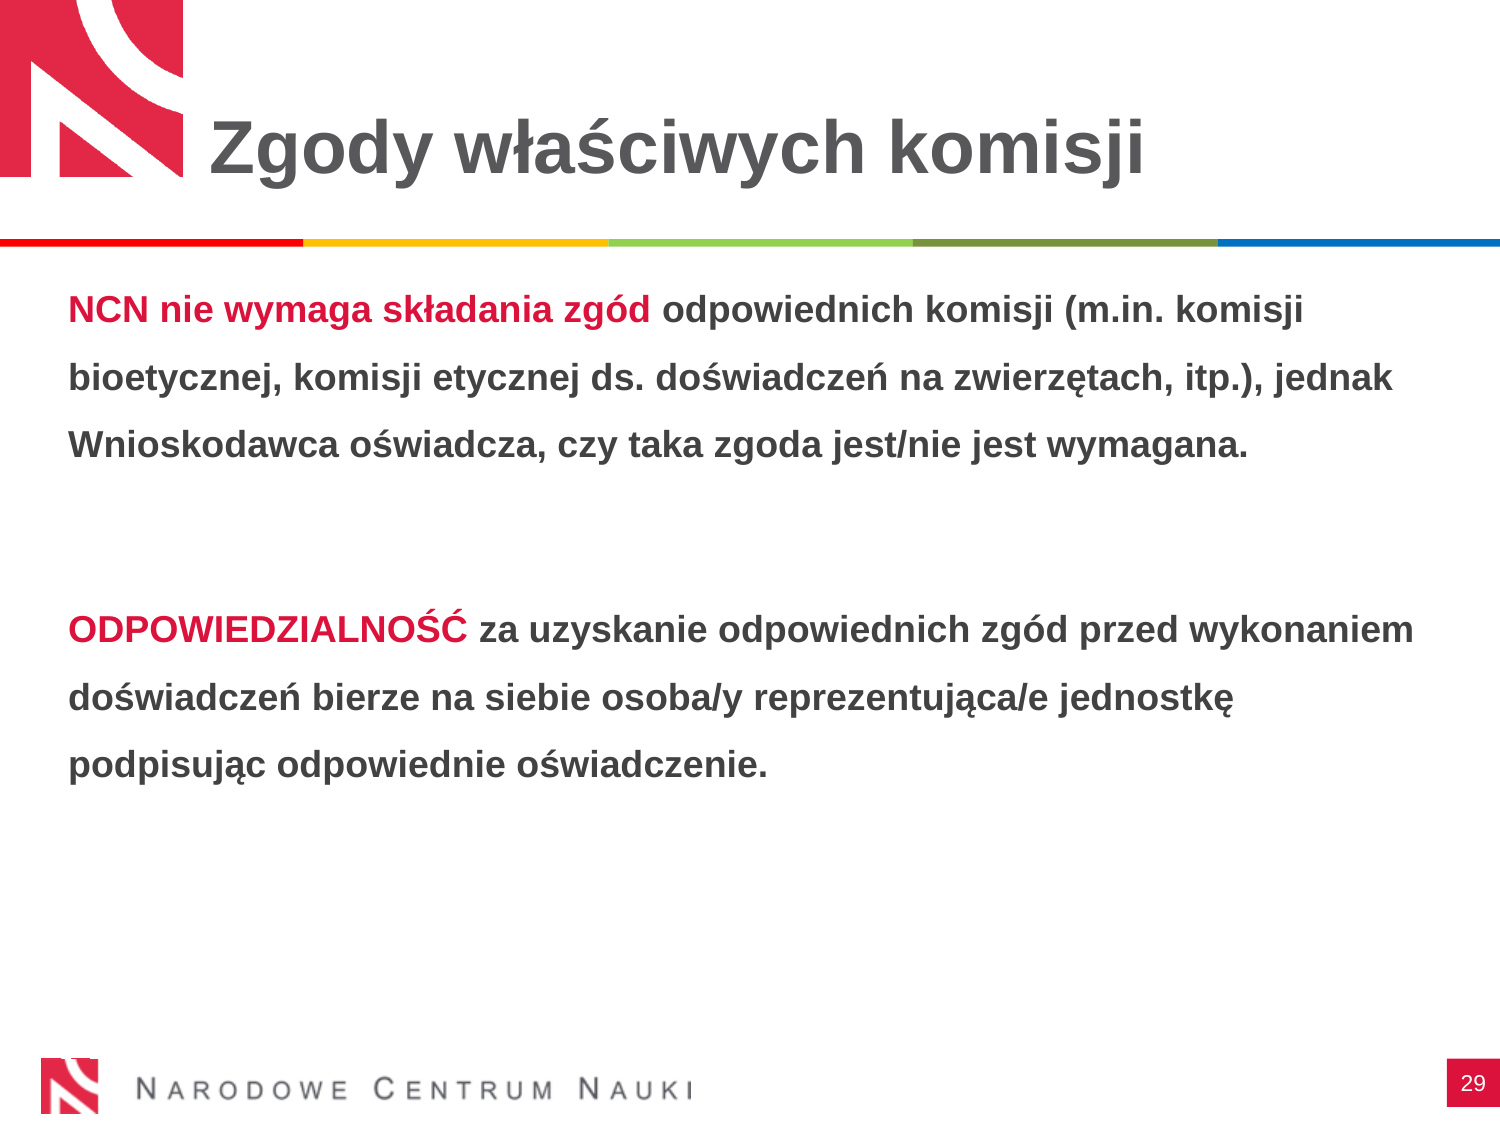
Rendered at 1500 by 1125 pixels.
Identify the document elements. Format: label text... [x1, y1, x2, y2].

title Zgody właściwych komisji [194, 101, 1437, 197]
list NCN nie wymaga składania zgód odpowiednich komisji (m.in. komisji bioetycznej, komisji etycznej ds. doświadczeń na zwierzętach, itp.), jednak Wnioskodawca oświadcza, czy taka zgoda jest/nie jest wymagana. ODPOWIEDZIALNOŚĆ za uzyskanie odpowiednich zgód przed wykonaniem doświadczeń bierze na siebie osoba/y reprezentująca/e jednostkę podpisując odpowiednie oświadczenie. [53, 255, 1447, 957]
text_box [0, 238, 1500, 247]
picture [41, 1058, 692, 1114]
slide_number 29 [1446, 1058, 1500, 1107]
picture [0, 0, 183, 177]
